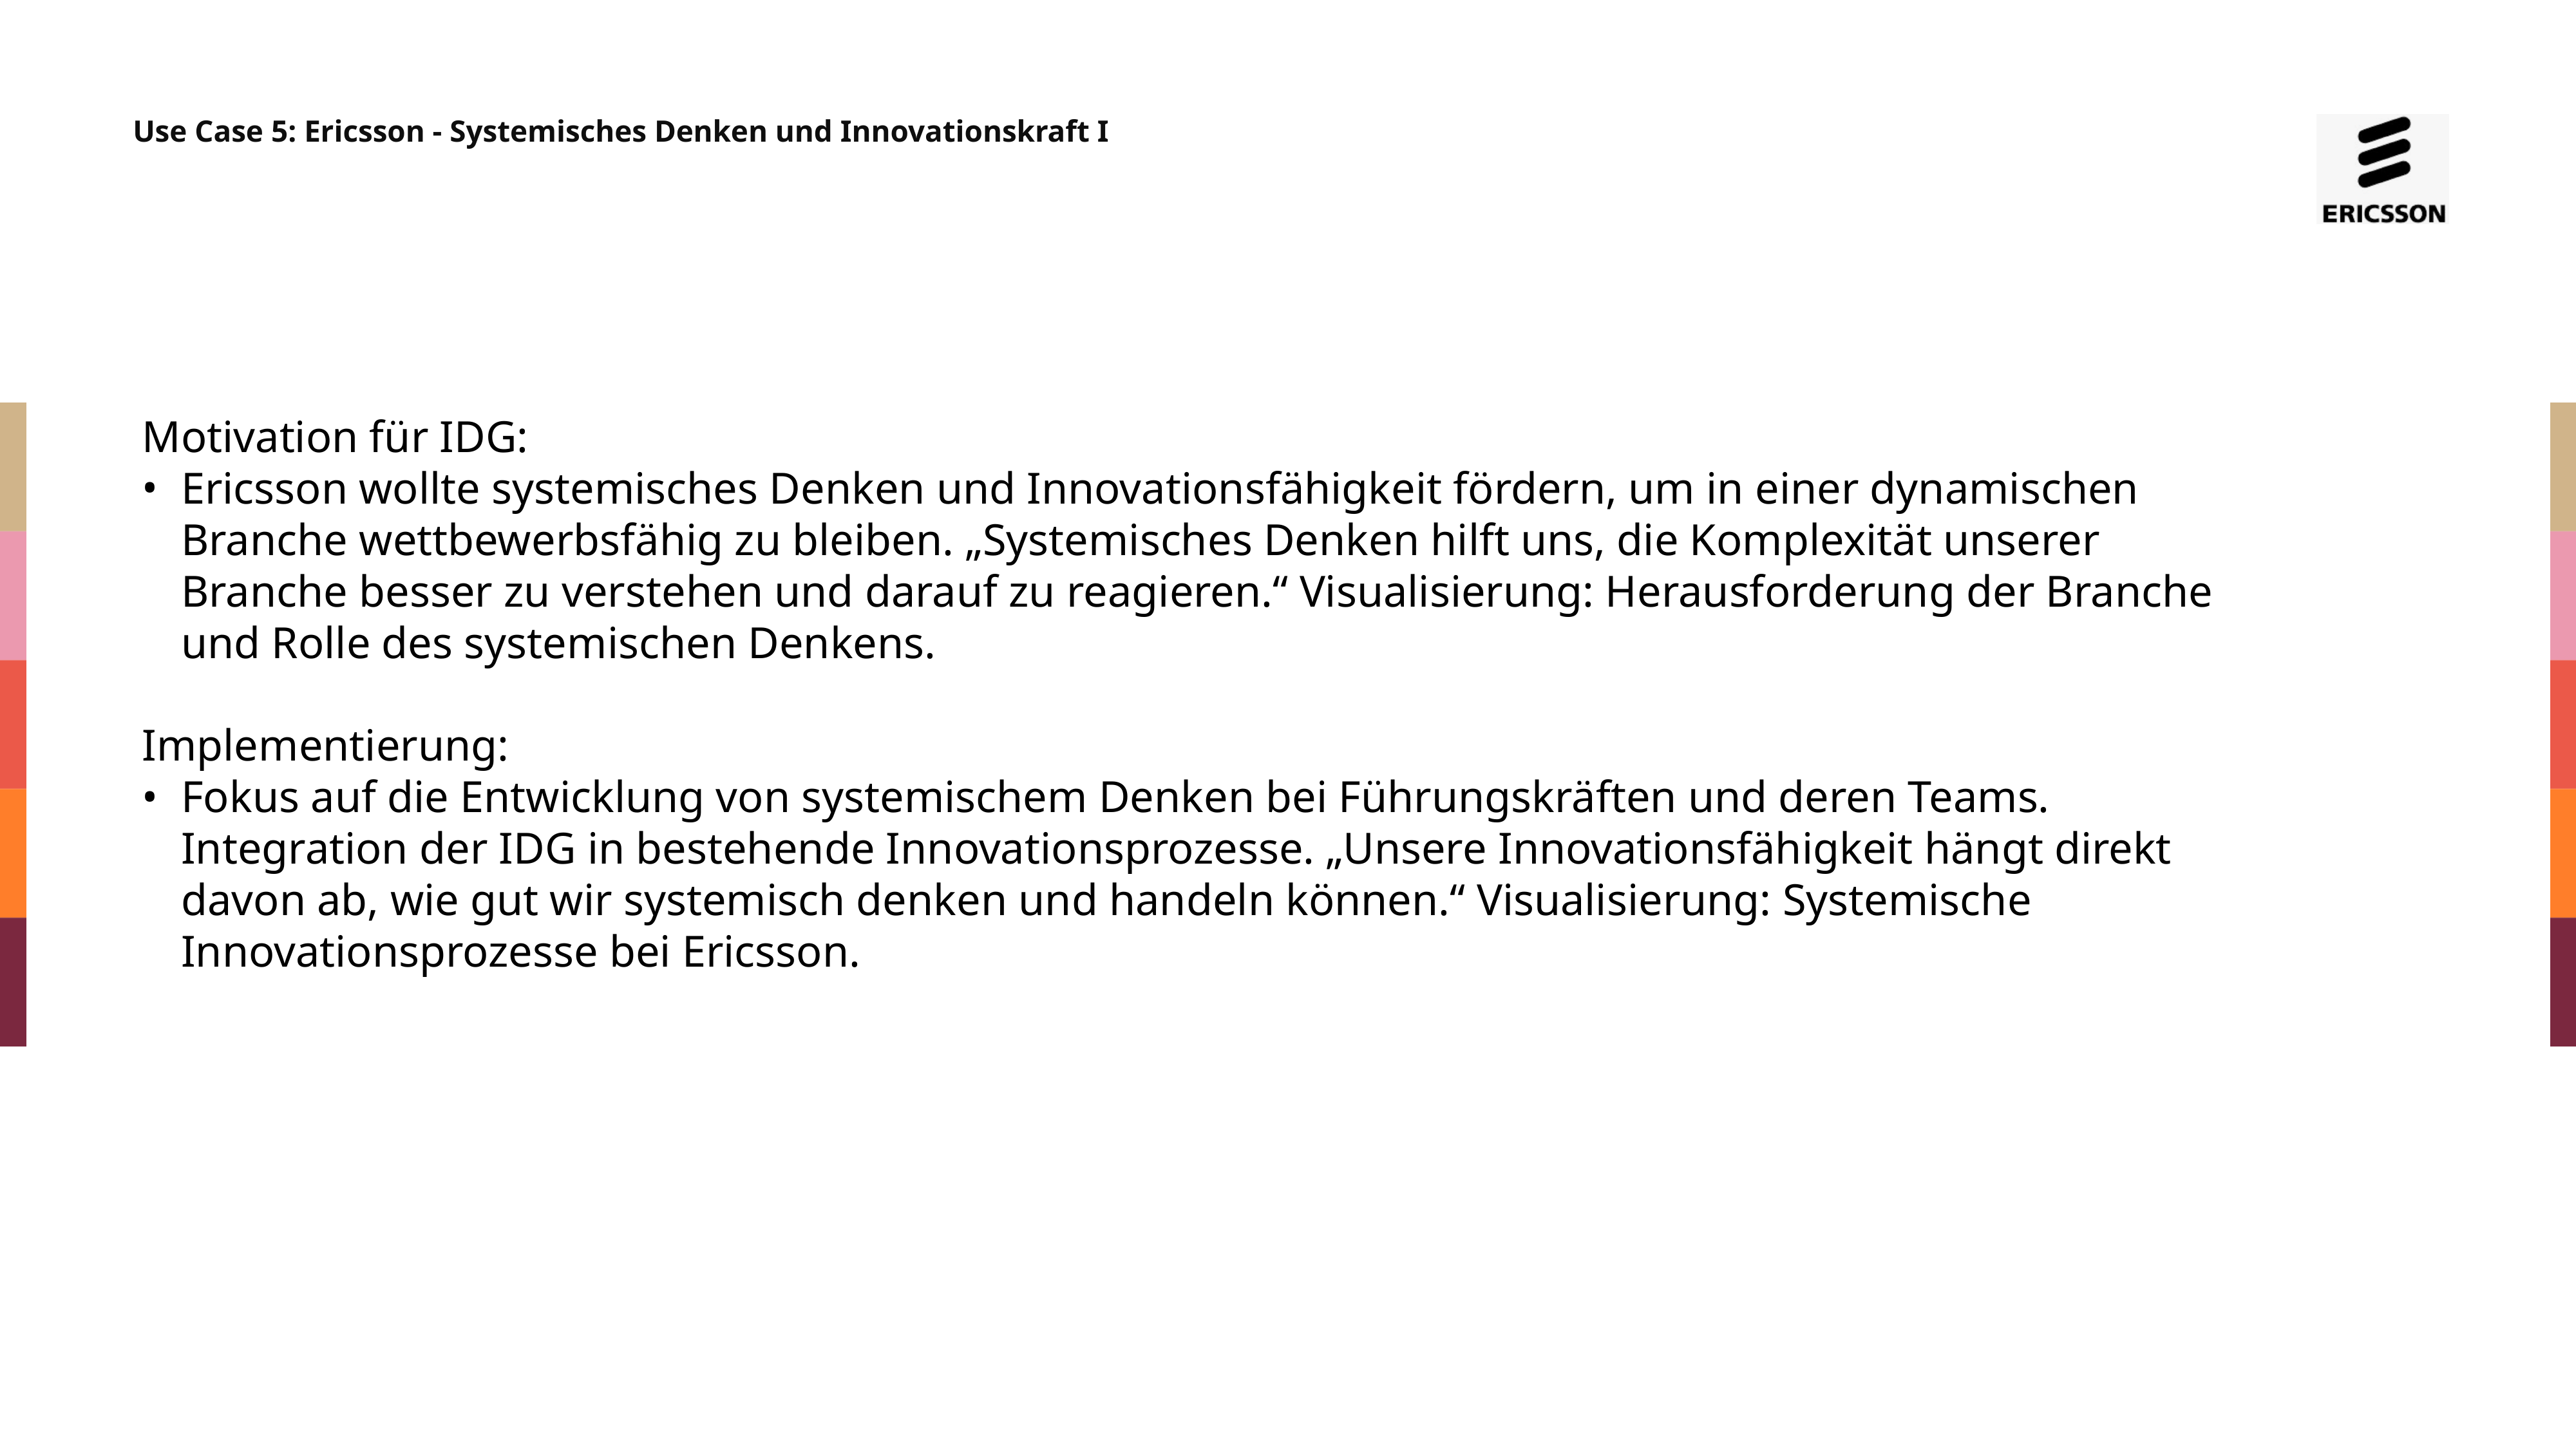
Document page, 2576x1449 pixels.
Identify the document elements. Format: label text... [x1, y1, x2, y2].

picture [2316, 113, 2449, 224]
picture [0, 402, 26, 1046]
list Motivation für IDG: Ericsson wollte systemisches Denken und Innovationsfähigkeit fördern, um in einer dynamischen Branche wettbewerbsfähig zu bleiben. „Systemisches Denken hilft uns, die Komplexität unserer Branche besser zu verstehen und darauf zu reagieren.“ Visualisierung: Herausforderung der Branche und Rolle des systemischen Denkens. Implementierung: Fokus auf die Entwicklung von systemischem Denken bei Führungskräften und deren Teams. Integration der IDG in bestehende Innovationsprozesse. „Unsere Innovationsfähigkeit hängt direkt davon ab, wie gut wir systemisch denken und handeln können.“ Visualisierung: Systemische Innovationsprozesse bei Ericsson. [127, 404, 2253, 1245]
title Use Case 5: Ericsson - Systemisches Denken und Innovationskraft I [127, 114, 2449, 266]
picture [2550, 402, 2576, 1046]
